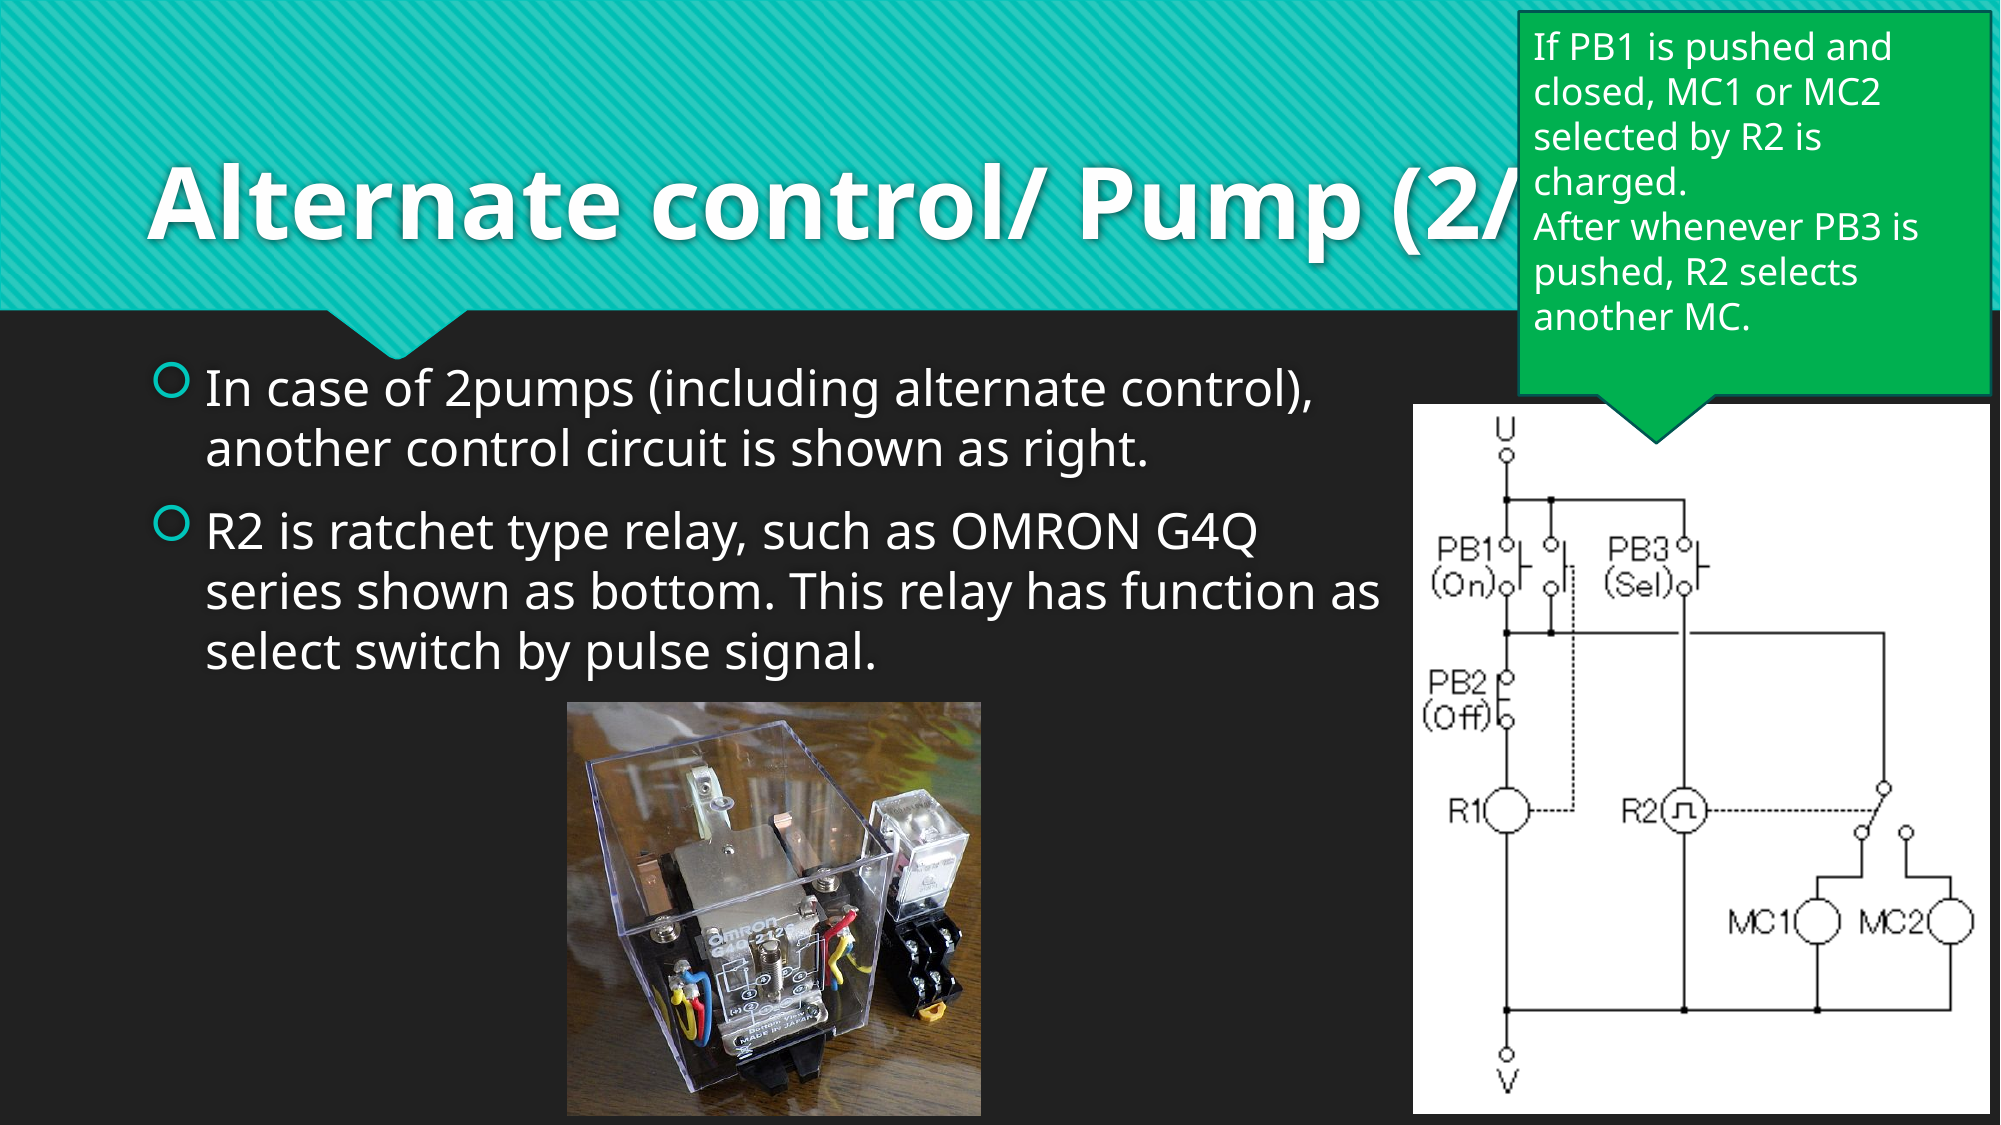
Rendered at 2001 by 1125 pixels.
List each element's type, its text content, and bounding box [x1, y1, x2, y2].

picture [1413, 404, 1990, 1114]
text_box If PB1 is pushed and closed, MC1 or MC2 selected by R2 is charged. After whenever PB3 is pushed, R2 selects another MC. [1517, 10, 1993, 404]
title Alternate control/ Pump (2/3) [132, 73, 1517, 268]
list In case of 2pumps (including alternate control), another control circuit is shown as right. R2 is ratchet type relay, such as OMRON G4Q series shown as bottom. This relay has function as select switch by pulse signal. [134, 308, 1414, 728]
picture [567, 702, 981, 1117]
